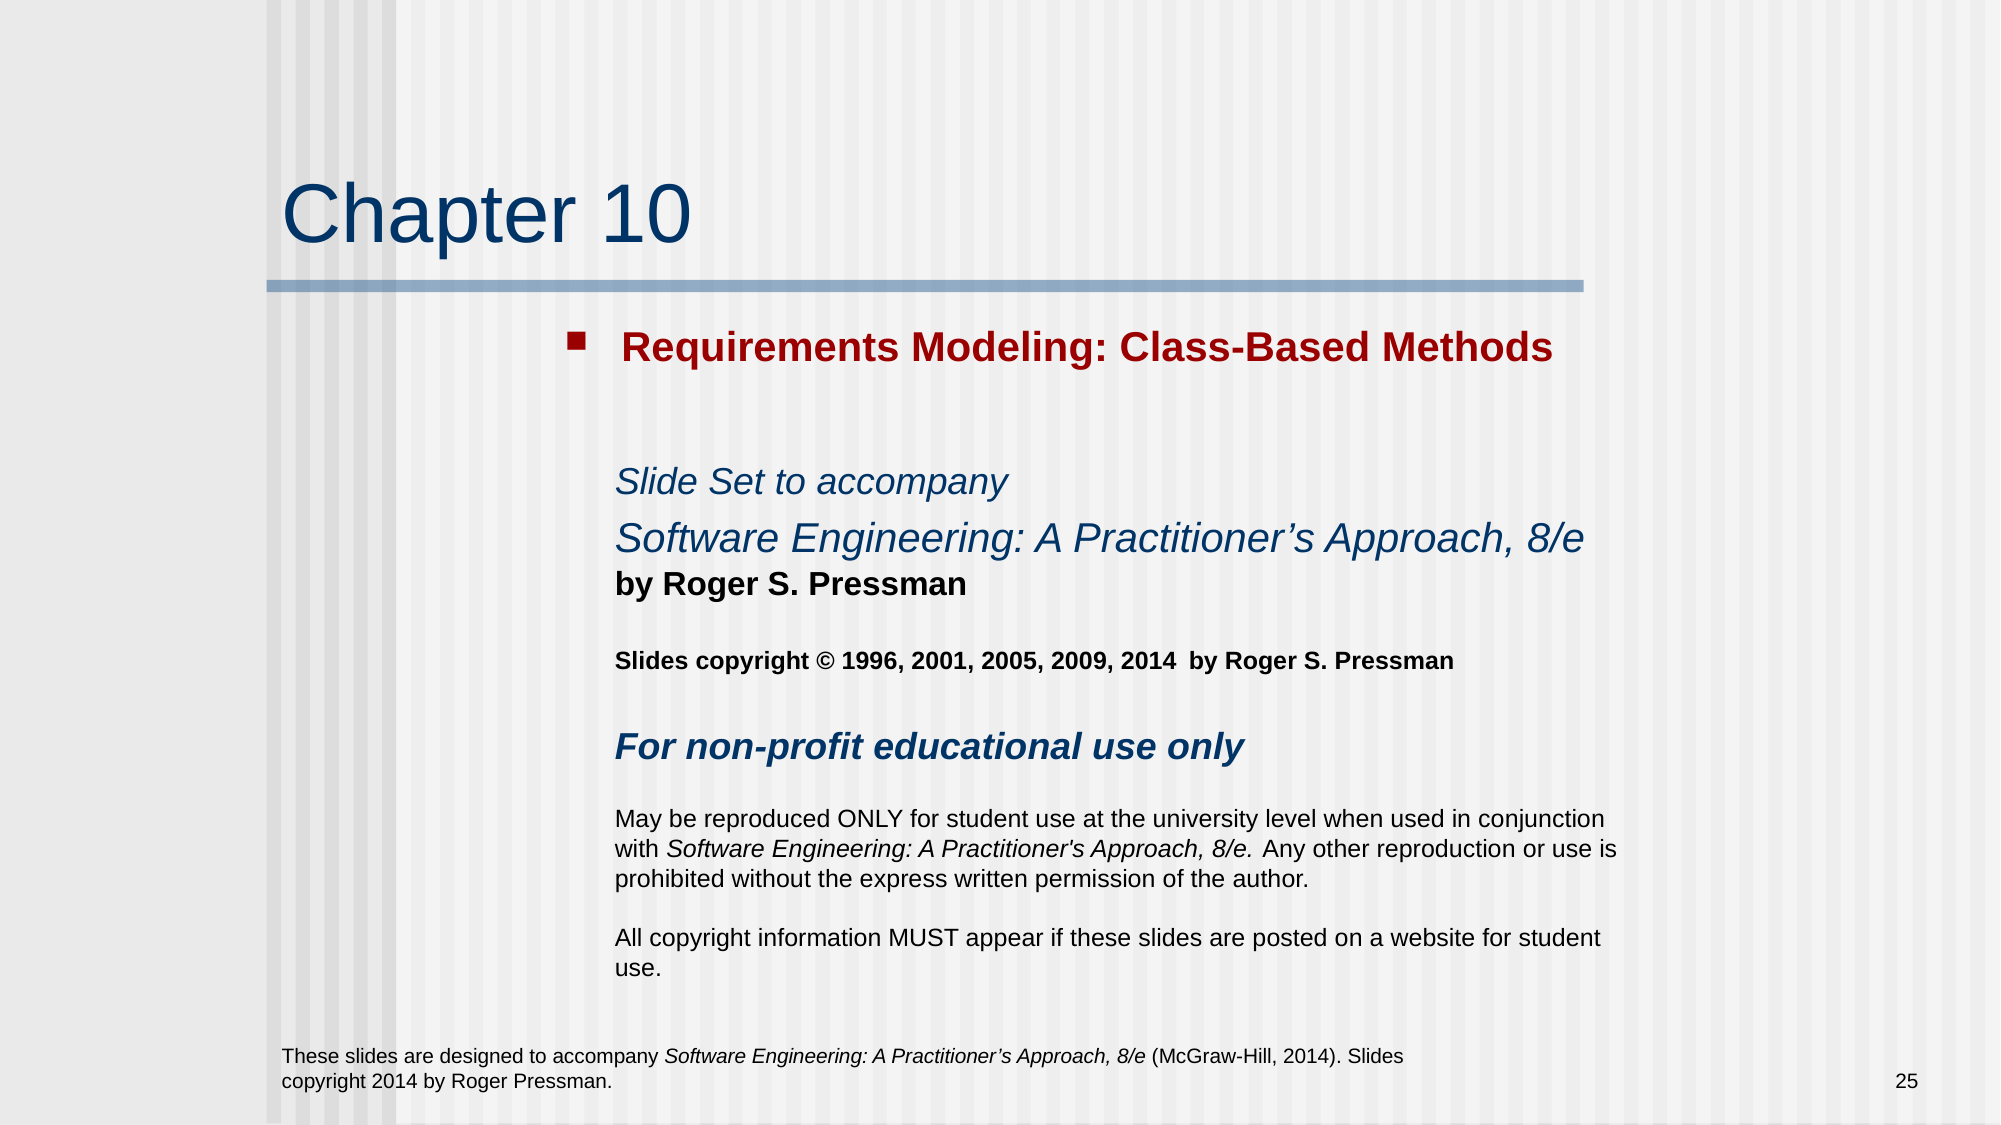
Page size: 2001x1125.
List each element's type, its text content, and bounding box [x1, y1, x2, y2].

text_box Slide Set to accompany Software Engineering: A Practitioner’s Approach, 8/e by Roger S. Pressman Slides copyright © 1996, 2001, 2005, 2009, 2014 by Roger S. Pressman For non-profit educational use only May be reproduced ONLY for student use at the university level when used in conjunction with Software Engineering: A Practitioner's Approach, 8/e. Any other reproduction or use is prohibited without the express written permission of the author. All copyright information MUST appear if these slides are posted on a website for student use. [599, 450, 1663, 990]
slide_number 25 [1649, 1024, 1934, 1101]
footer These slides are designed to accompany Software Engineering: A Practitioner’s Approach, 8/e (McGraw-Hill, 2014). Slides copyright 2014 by Roger Pressman. [266, 1024, 1467, 1101]
title Chapter 10 [266, 162, 1734, 267]
list Requirements Modeling: Class-Based Methods [549, 312, 1613, 1000]
